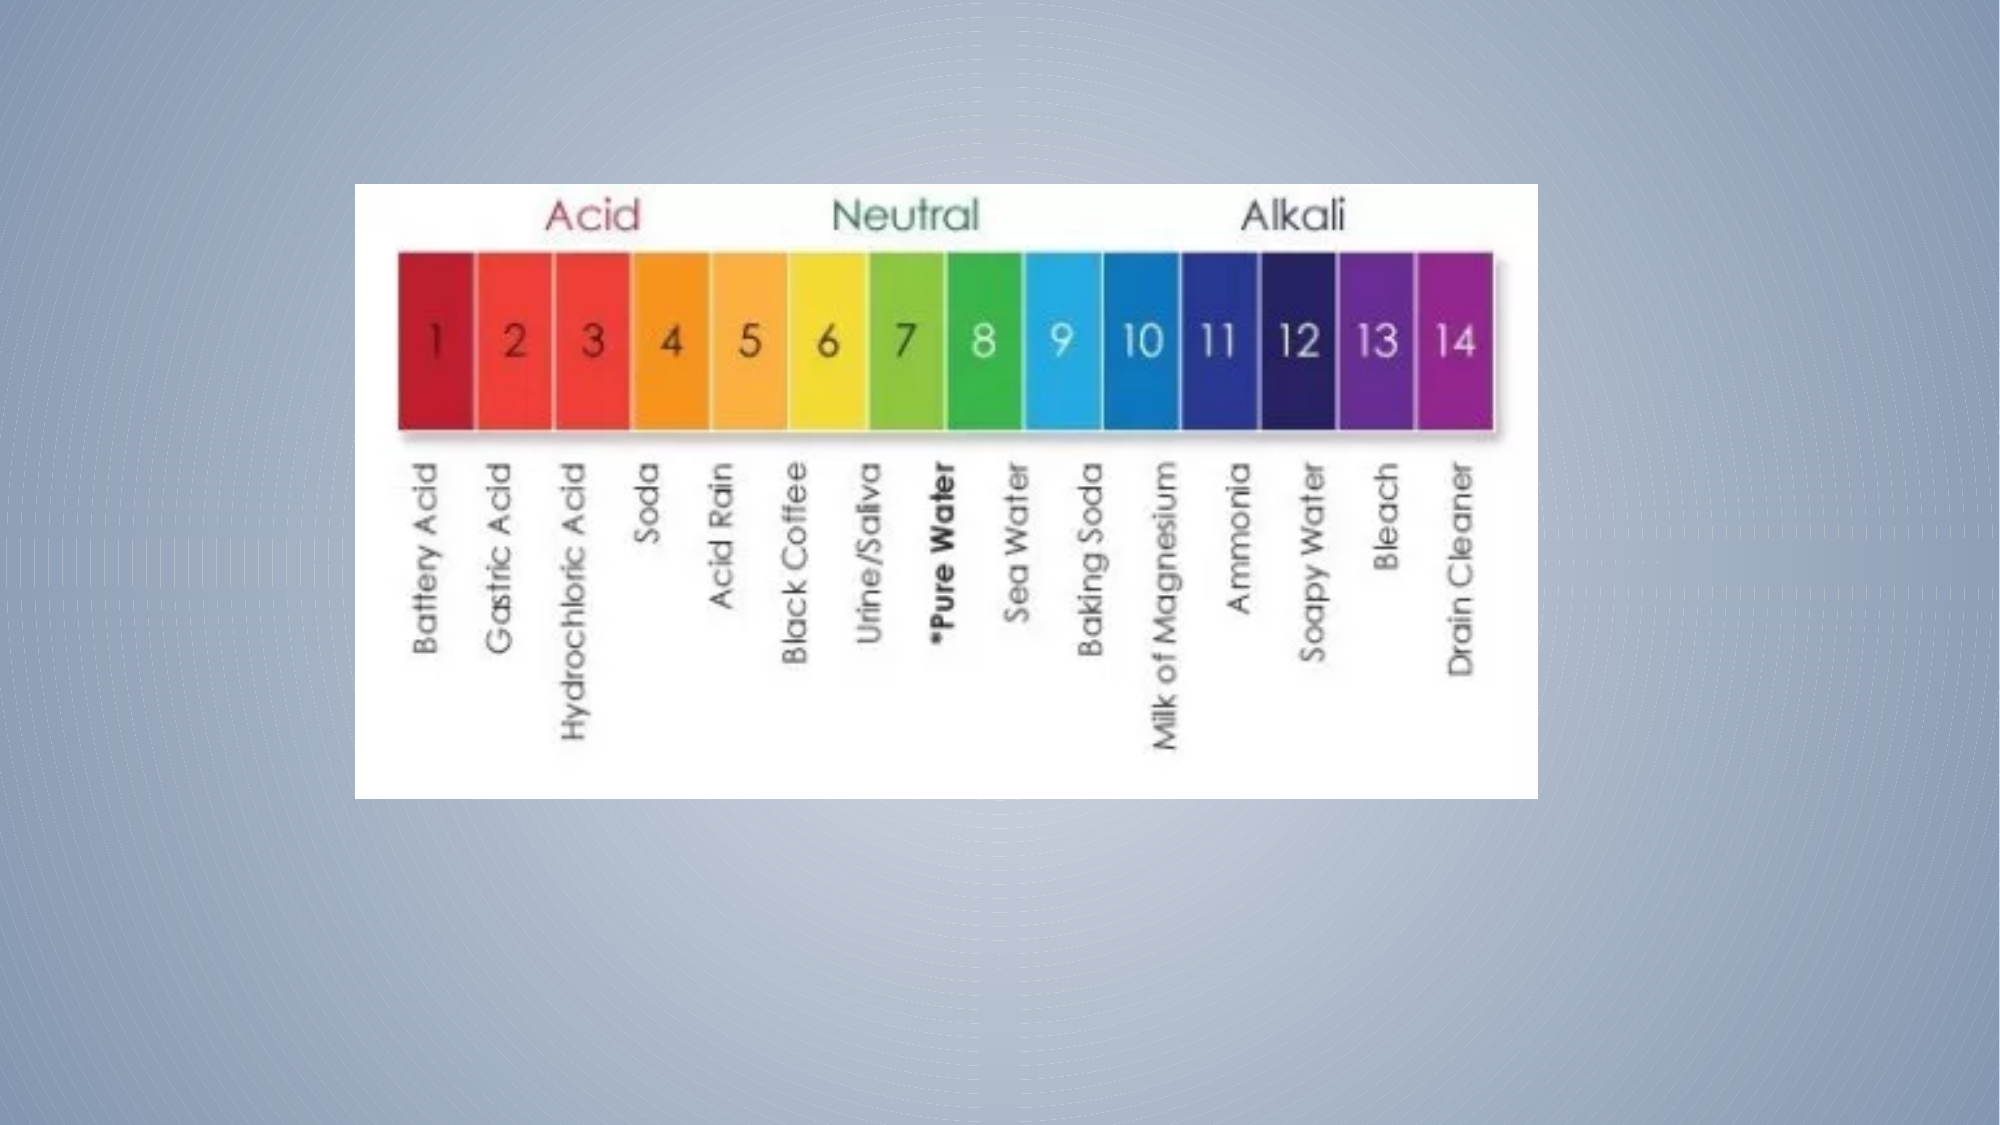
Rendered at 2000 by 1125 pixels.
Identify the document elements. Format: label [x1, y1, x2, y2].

picture [355, 184, 1538, 799]
